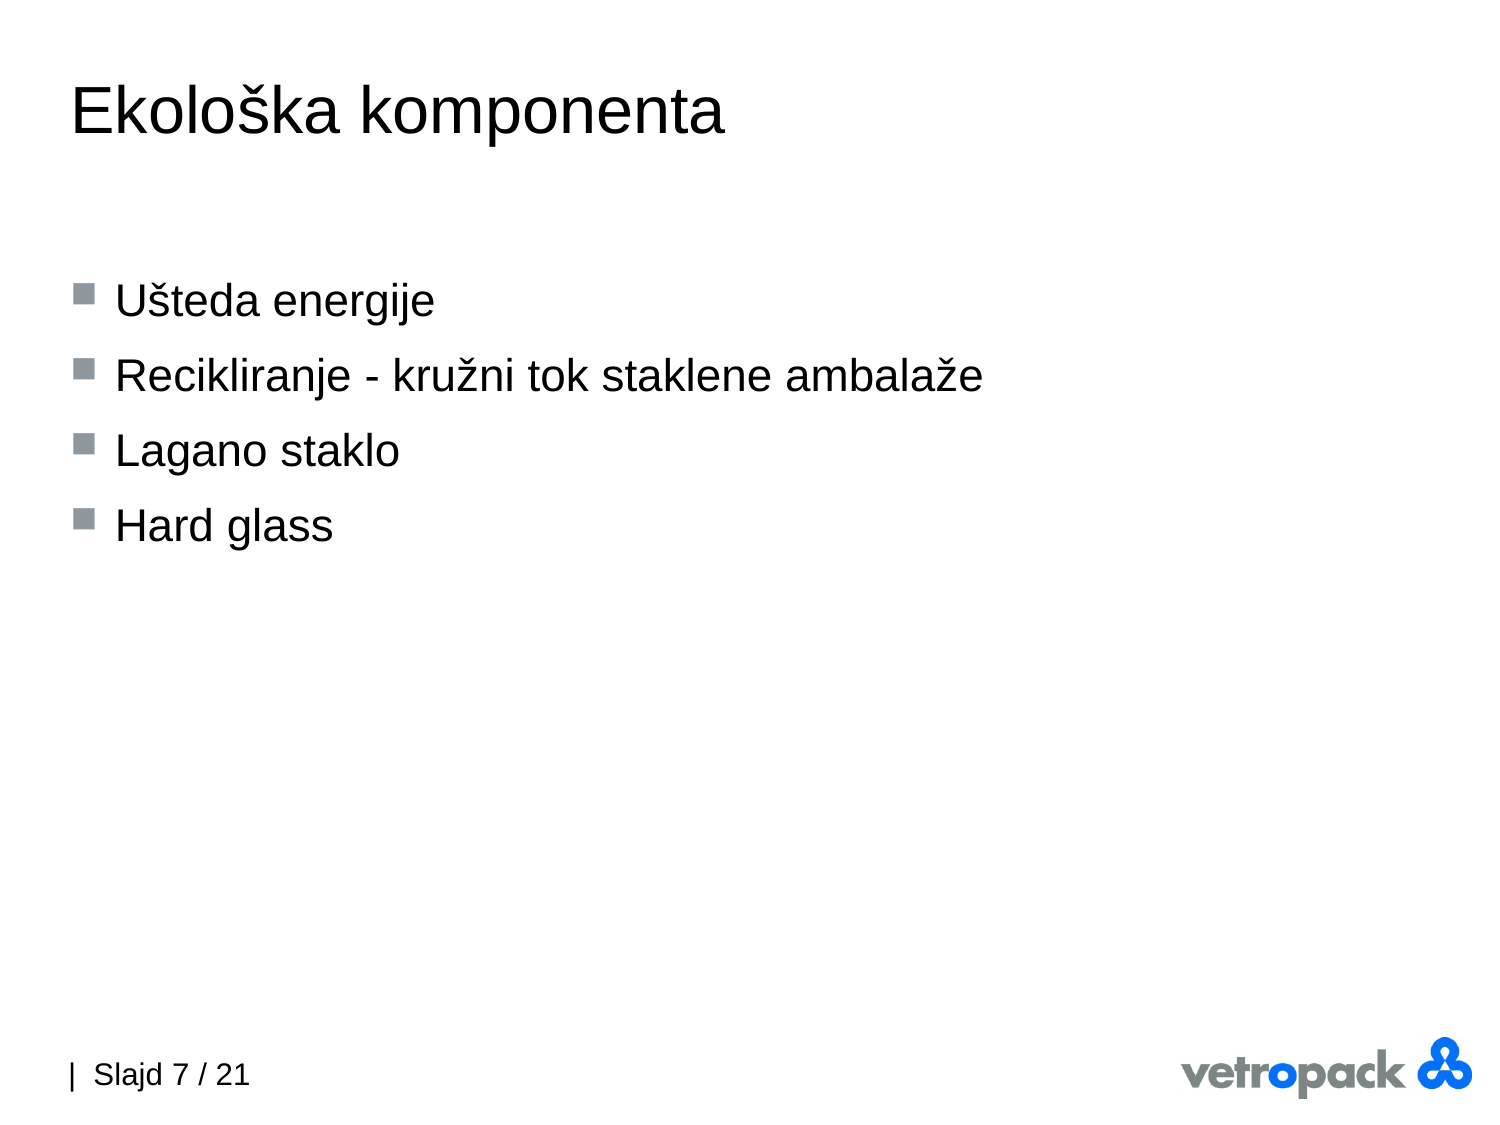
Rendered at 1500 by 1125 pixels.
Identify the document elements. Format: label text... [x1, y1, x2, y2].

picture [1180, 1037, 1472, 1099]
title Ekološka komponenta [64, 67, 1425, 227]
list Ušteda energije Recikliranje - kružni tok staklene ambalaže Lagano staklo Hard glass [64, 269, 1425, 1013]
slide_number | Slajd 7 / 21 [53, 1046, 349, 1106]
